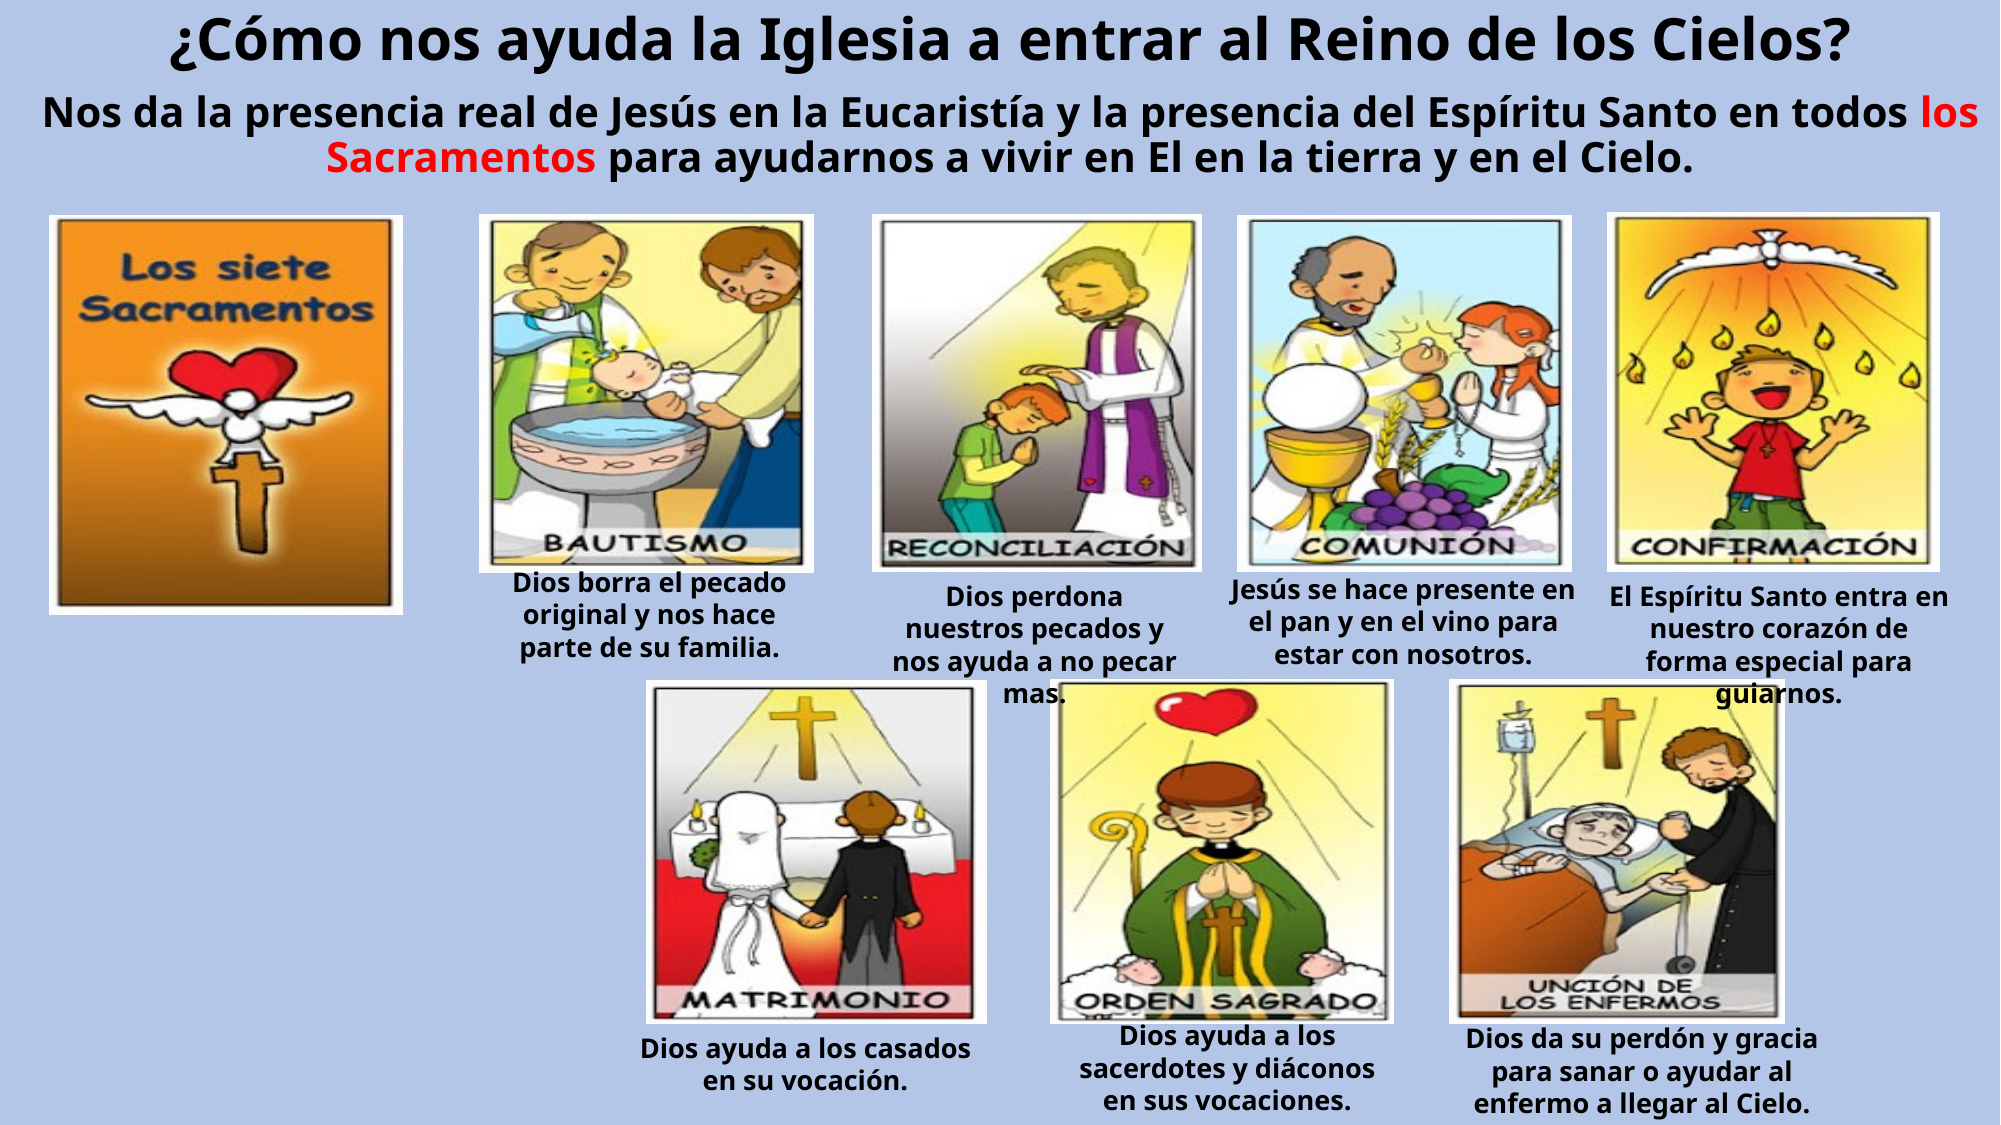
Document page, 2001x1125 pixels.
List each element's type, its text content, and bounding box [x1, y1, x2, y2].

picture [872, 214, 1203, 572]
picture [1049, 679, 1394, 1025]
picture [1448, 679, 1785, 1025]
text_box Jesús se hace presente en el pan y en el vino para estar con nosotros. [1211, 564, 1595, 678]
title ¿Cómo nos ayuda la Iglesia a entrar al Reino de los Cielos? [114, 0, 1906, 82]
picture [645, 680, 988, 1025]
text_box Dios ayuda a los sacerdotes y diáconos en sus vocaciones. [1055, 1011, 1400, 1124]
text_box El Espíritu Santo entra en nuestro corazón de forma especial para guiarnos. [1590, 571, 1968, 717]
text_box Dios da su perdón y gracia para sanar o ayudar al enfermo a llegar al Cielo. [1449, 1013, 1835, 1125]
picture [1237, 215, 1572, 572]
picture [1606, 212, 1940, 572]
text_box Dios perdona nuestros pecados y nos ayuda a no pecar mas. [872, 579, 1197, 717]
text_box Dios ayuda a los casados en su vocación. [623, 1023, 987, 1104]
text_box Dios borra el pecado original y nos hace parte de su familia. [479, 557, 820, 670]
text_box Nos da la presencia real de Jesús en la Eucaristía y la presencia del Espíritu Santo en todos los Sacramentos para ayudarnos a vivir en El en la tierra y en el Cielo. [20, 82, 2000, 191]
picture [478, 213, 814, 573]
picture [49, 215, 403, 615]
